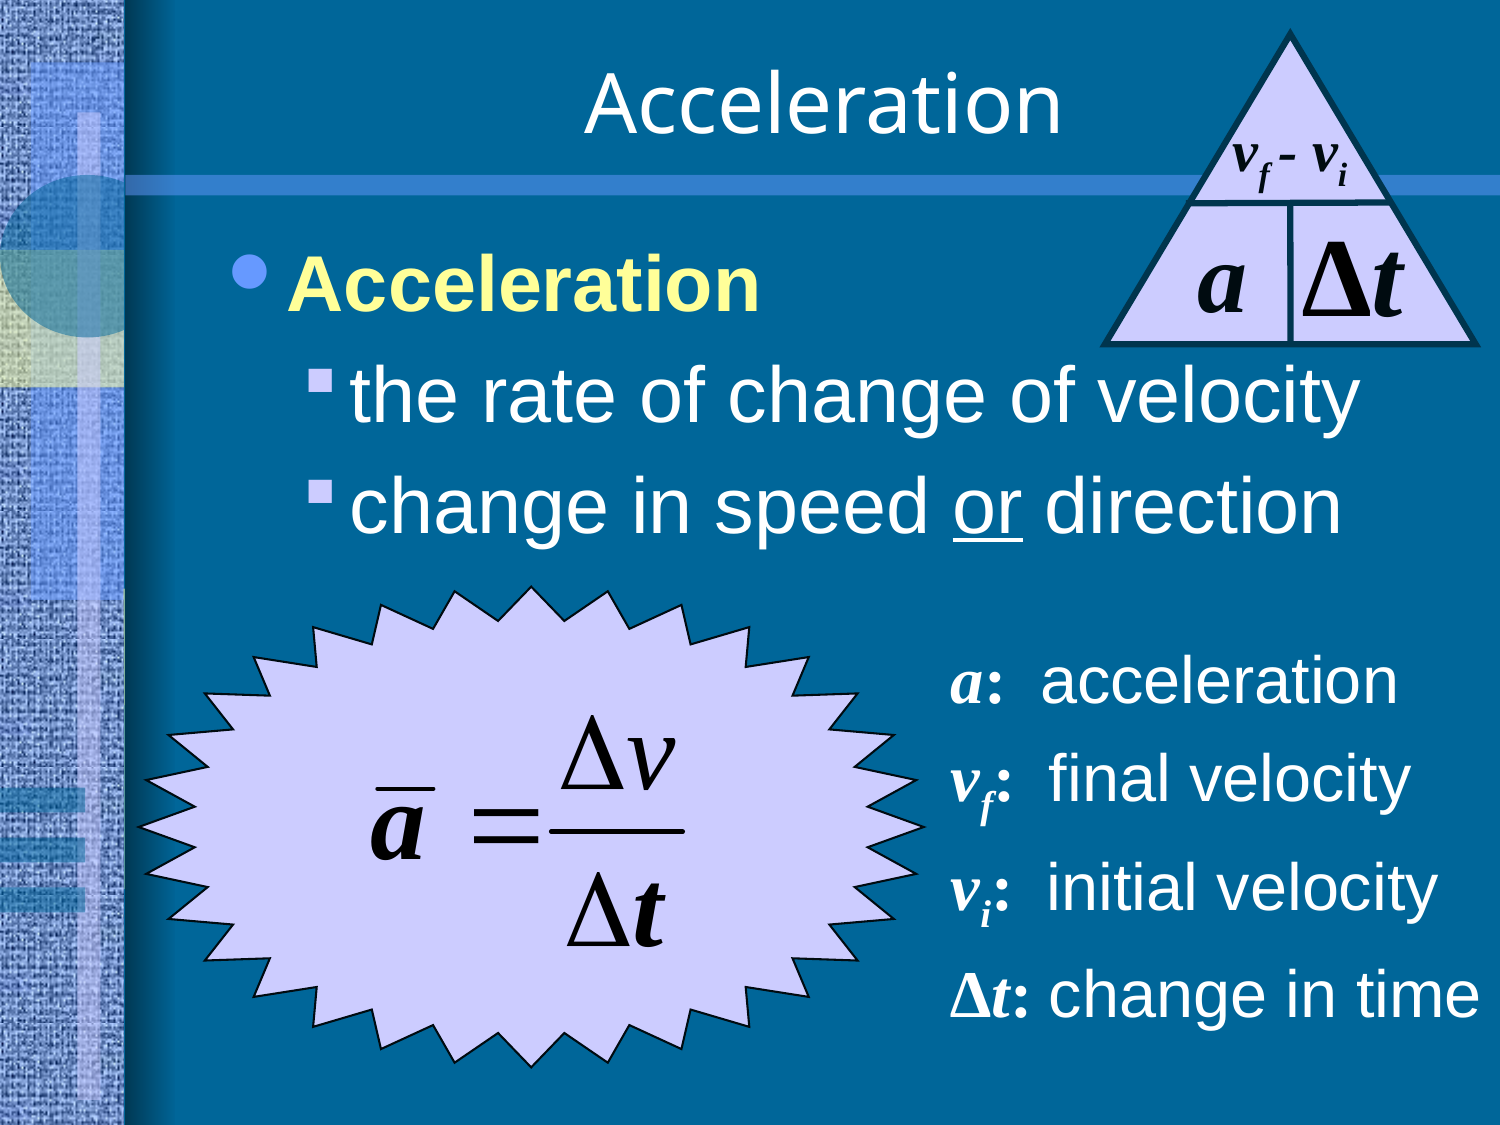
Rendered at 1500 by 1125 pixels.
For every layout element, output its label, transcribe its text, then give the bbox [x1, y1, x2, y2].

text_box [138, 586, 925, 1068]
title Acceleration [187, 37, 1100, 163]
text_box a: acceleration vf: final velocity vi: initial velocity ∆t: change in time [935, 613, 1497, 1039]
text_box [1104, 33, 1476, 349]
list Acceleration the rate of change of velocity change in speed or direction [212, 224, 1488, 593]
picture [0, 0, 123, 249]
picture [0, 388, 124, 1125]
